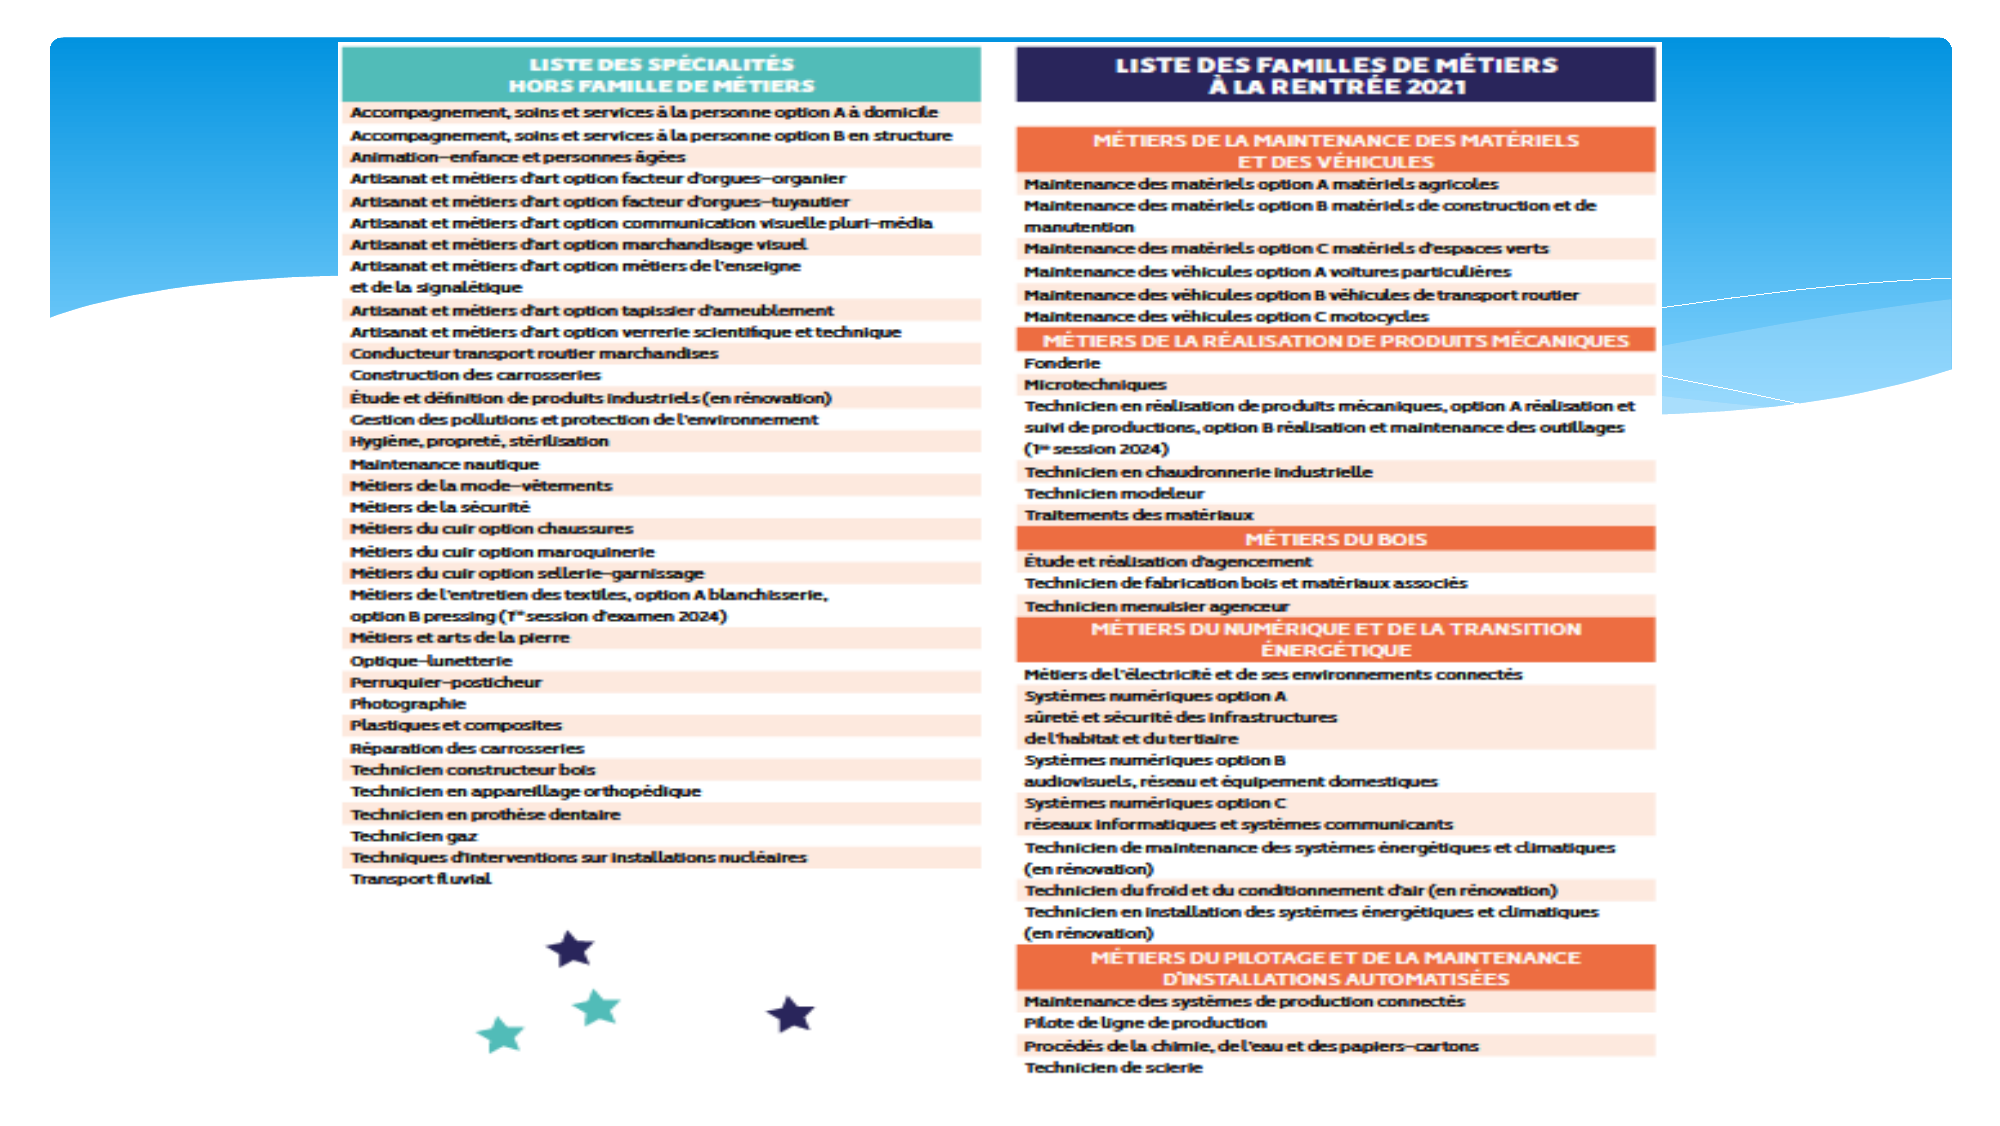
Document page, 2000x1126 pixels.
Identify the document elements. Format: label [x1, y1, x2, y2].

picture [338, 43, 1662, 1083]
